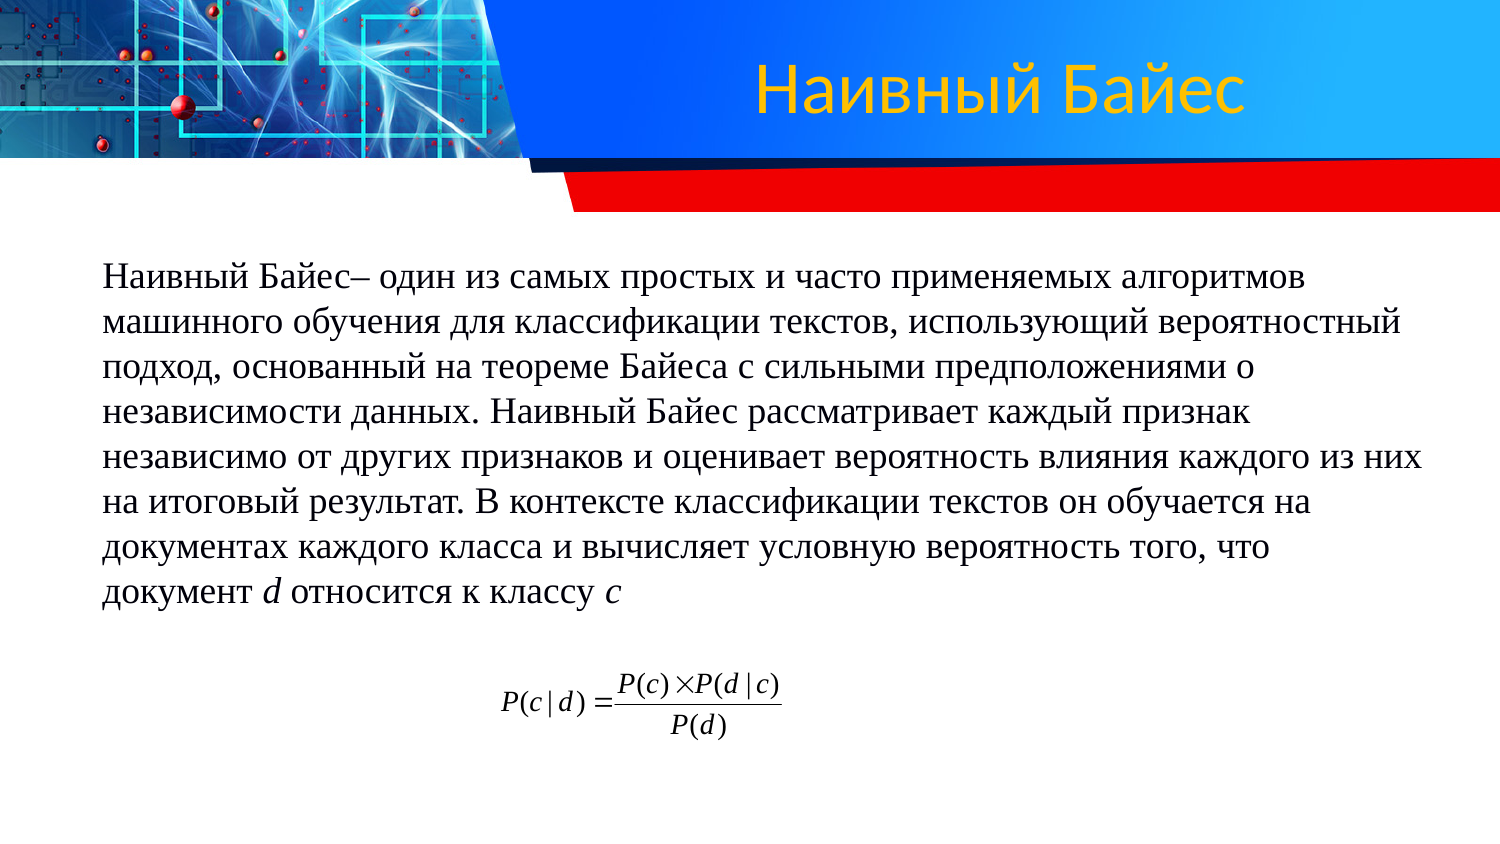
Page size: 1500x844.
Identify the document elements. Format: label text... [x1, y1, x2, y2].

picture [0, 0, 1500, 844]
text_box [496, 665, 786, 746]
list Наивный Байес– один из самых простых и часто применяемых алгоритмов машинного обучения для классификации текстов, использующий вероятностный подход, основанный на теореме Байеса с сильными предположениями о независимости данных. Наивный Байес рассматривает каждый признак независимо от других признаков и оценивает вероятность влияния каждого из них на итоговый результат. В контексте классификации текстов он обучается на документах каждого класса и вычисляет условную вероятность того, что документ d относится к классу с [87, 243, 1442, 795]
title Наивный Байес [551, 23, 1451, 143]
